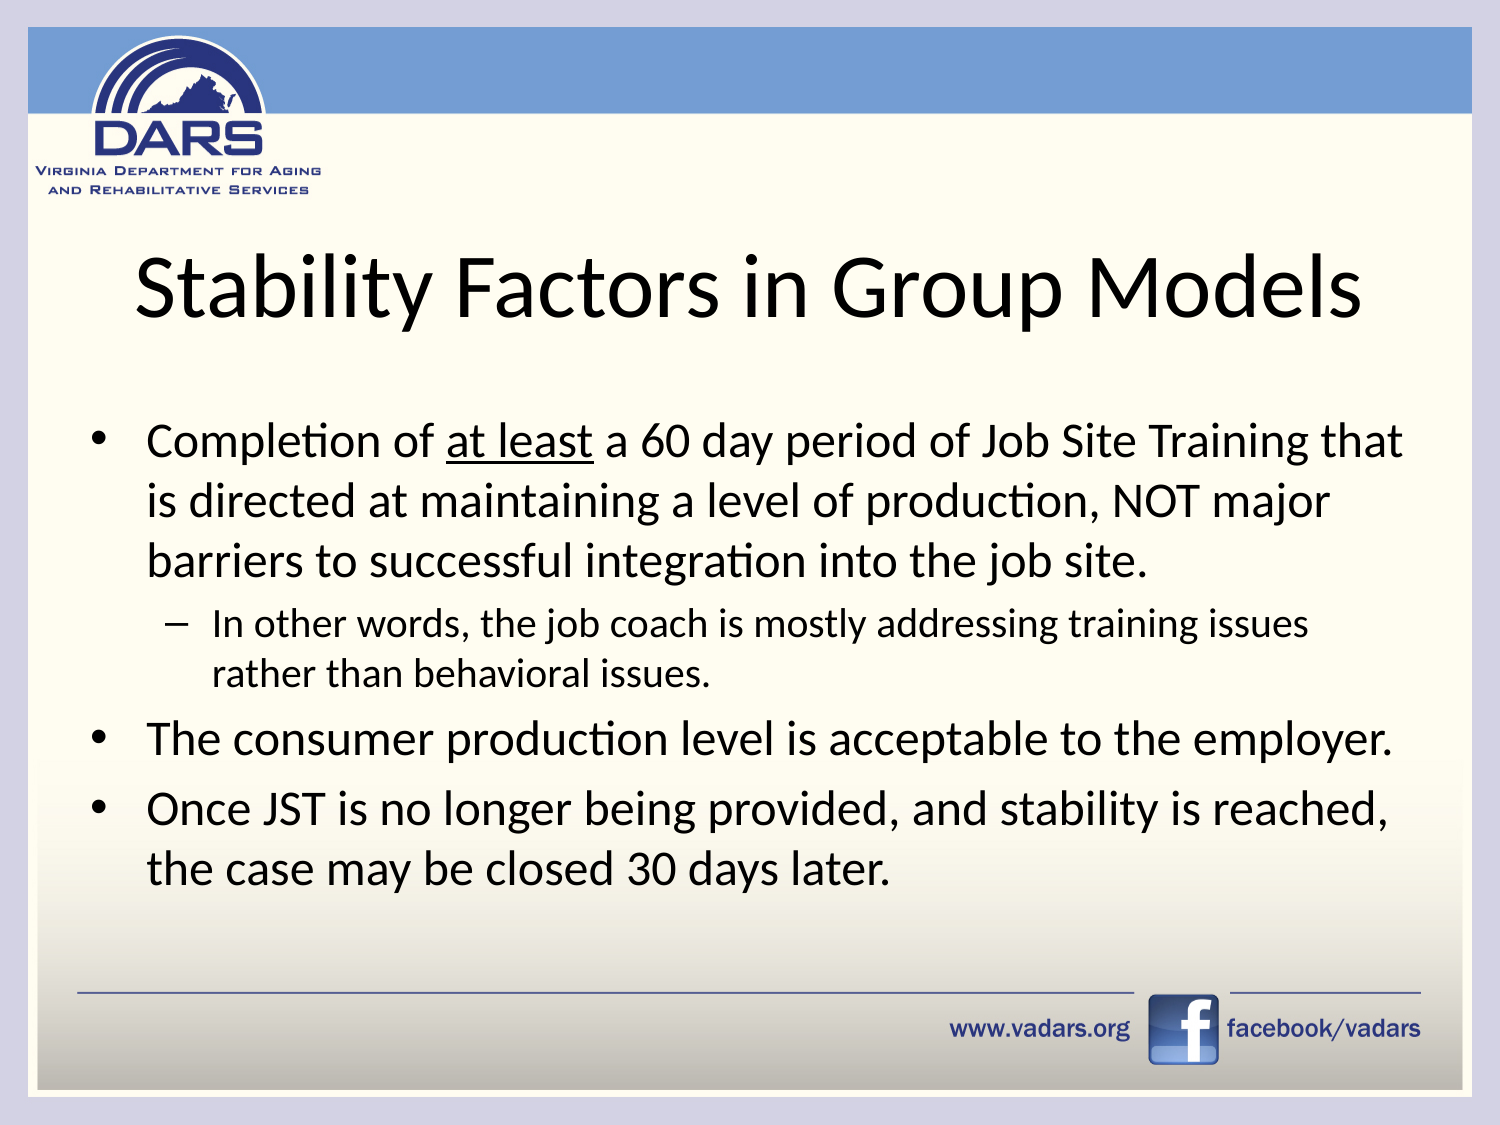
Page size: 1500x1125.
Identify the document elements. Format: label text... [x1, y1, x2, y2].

list Completion of at least a 60 day period of Job Site Training that is directed at maintaining a level of production, NOT major barriers to successful integration into the job site. In other words, the job coach is mostly addressing training issues rather than behavioral issues. The consumer production level is acceptable to the employer. Once JST is no longer being provided, and stability is reached, the case may be closed 30 days later. [74, 399, 1426, 938]
picture [0, 0, 1500, 1125]
title Stability Factors in Group Models [74, 187, 1426, 376]
